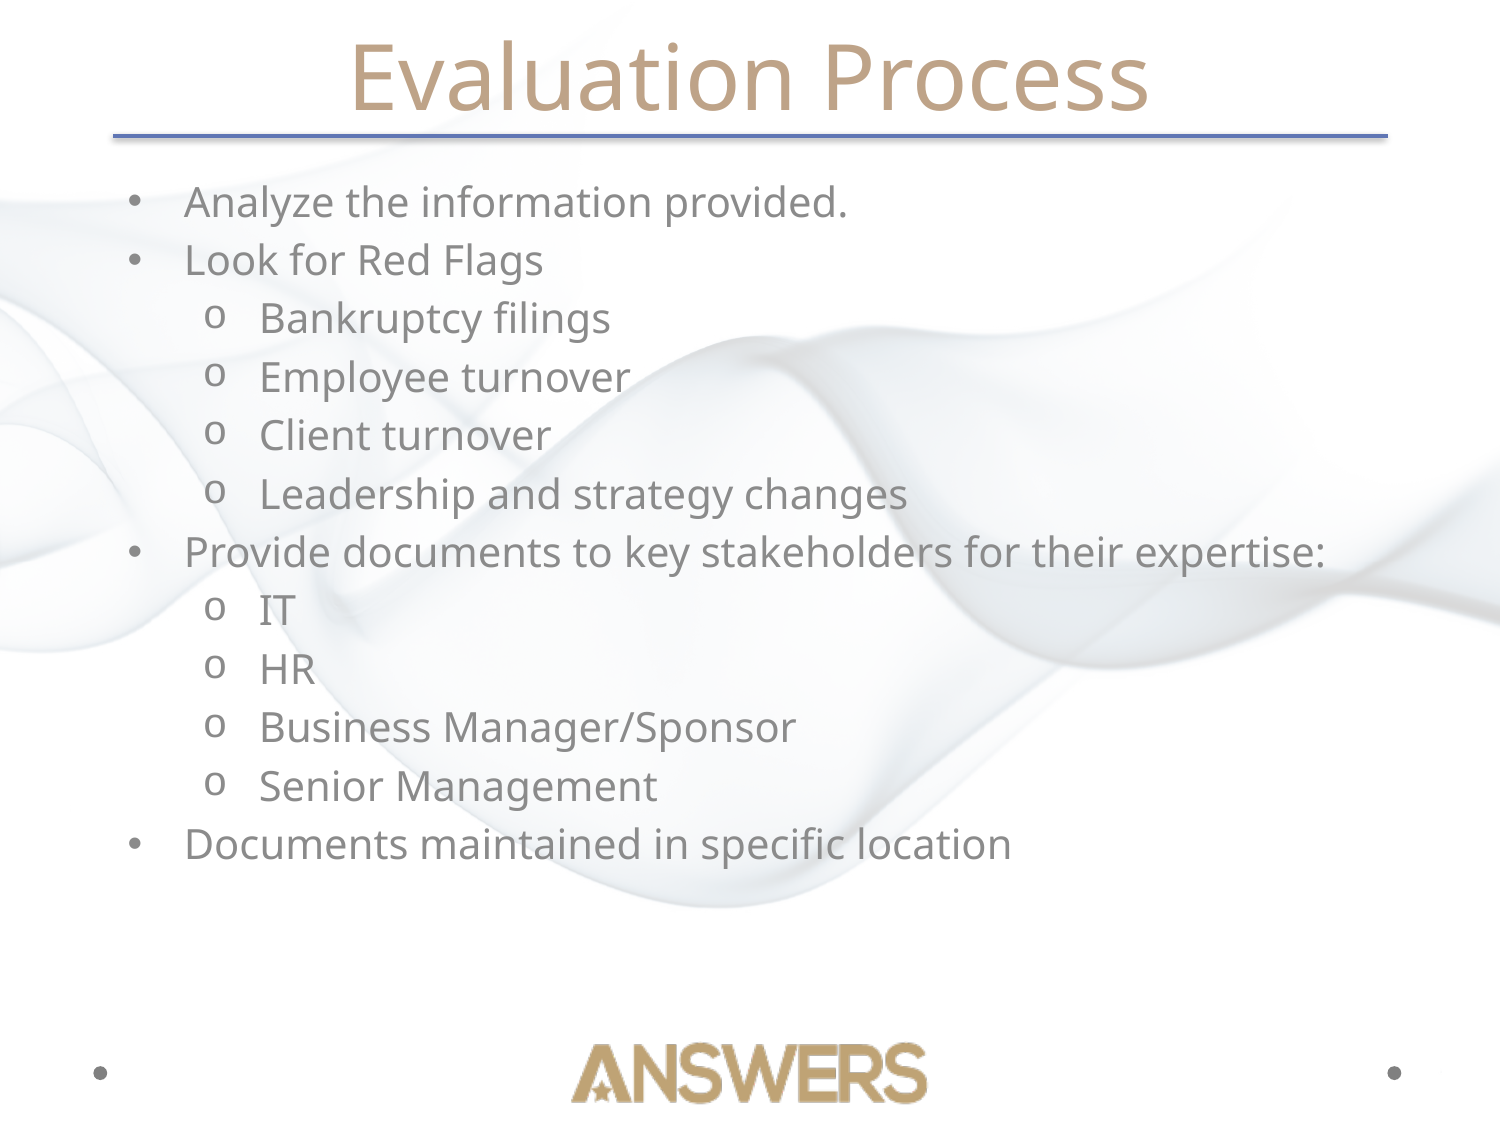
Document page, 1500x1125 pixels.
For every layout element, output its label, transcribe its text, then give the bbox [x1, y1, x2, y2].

picture [567, 1026, 933, 1124]
title Evaluation Process [112, 25, 1388, 134]
subtitle Analyze the information provided. Look for Red Flags Bankruptcy filings Employee turnover Client turnover Leadership and strategy changes Provide documents to key stakeholders for their expertise: IT HR Business Manager/Sponsor Senior Management Documents maintained in specific location [112, 167, 1388, 1027]
